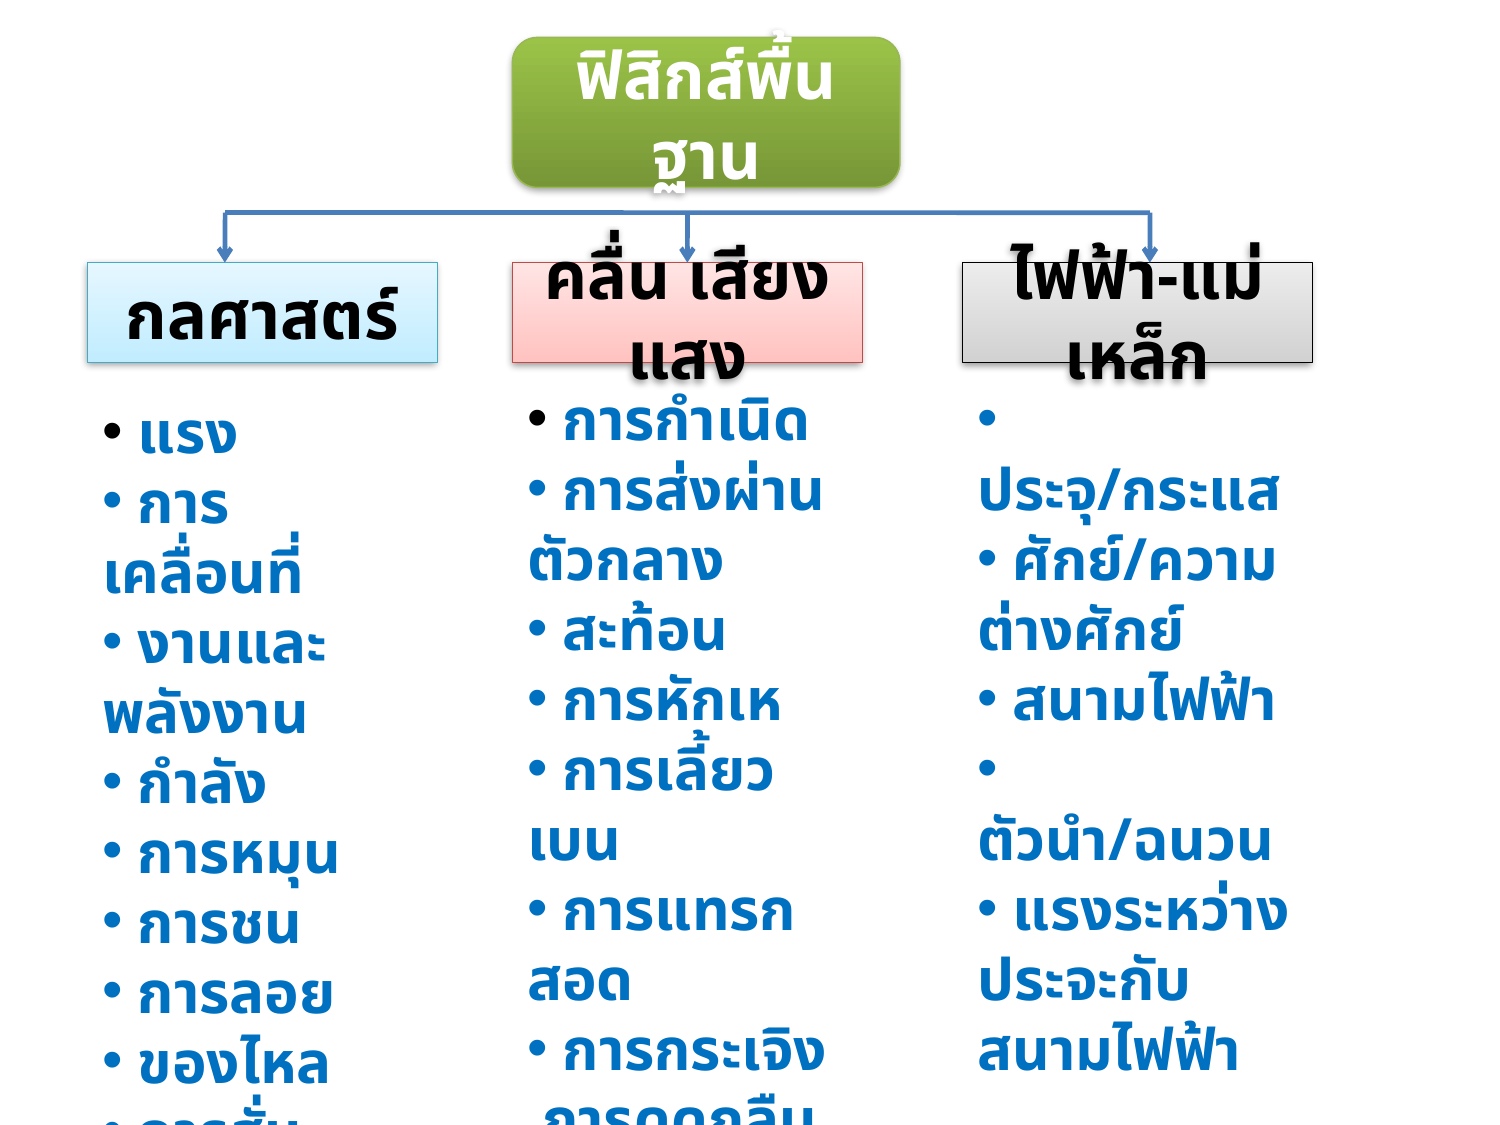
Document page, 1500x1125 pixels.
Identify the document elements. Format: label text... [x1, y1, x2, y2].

text_box กลศาสตร์ [87, 262, 438, 363]
text_box แรง การเคลื่อนที่ งานและพลังงาน กำลัง การหมุน การชน การลอย ของไหล การสั่น [87, 387, 438, 1125]
text_box การกำเนิด การส่งผ่านตัวกลาง สะท้อน การหักเห การเลี้ยวเบน การแทรกสอด การกระเจิง การดูดกลืนพลังงาน [512, 374, 863, 1125]
text_box ฟิสิกส์พื้นฐาน [511, 36, 901, 189]
text_box คลื่น เสียง แสง [512, 262, 863, 363]
text_box ประจุ/กระแส ศักย์/ความต่างศักย์ สนามไฟฟ้า ตัวนำ/ฉนวน แรงระหว่างประจะกับสนามไฟฟ้า [962, 374, 1313, 1090]
text_box ไฟฟ้า-แม่เหล็ก [962, 262, 1313, 363]
